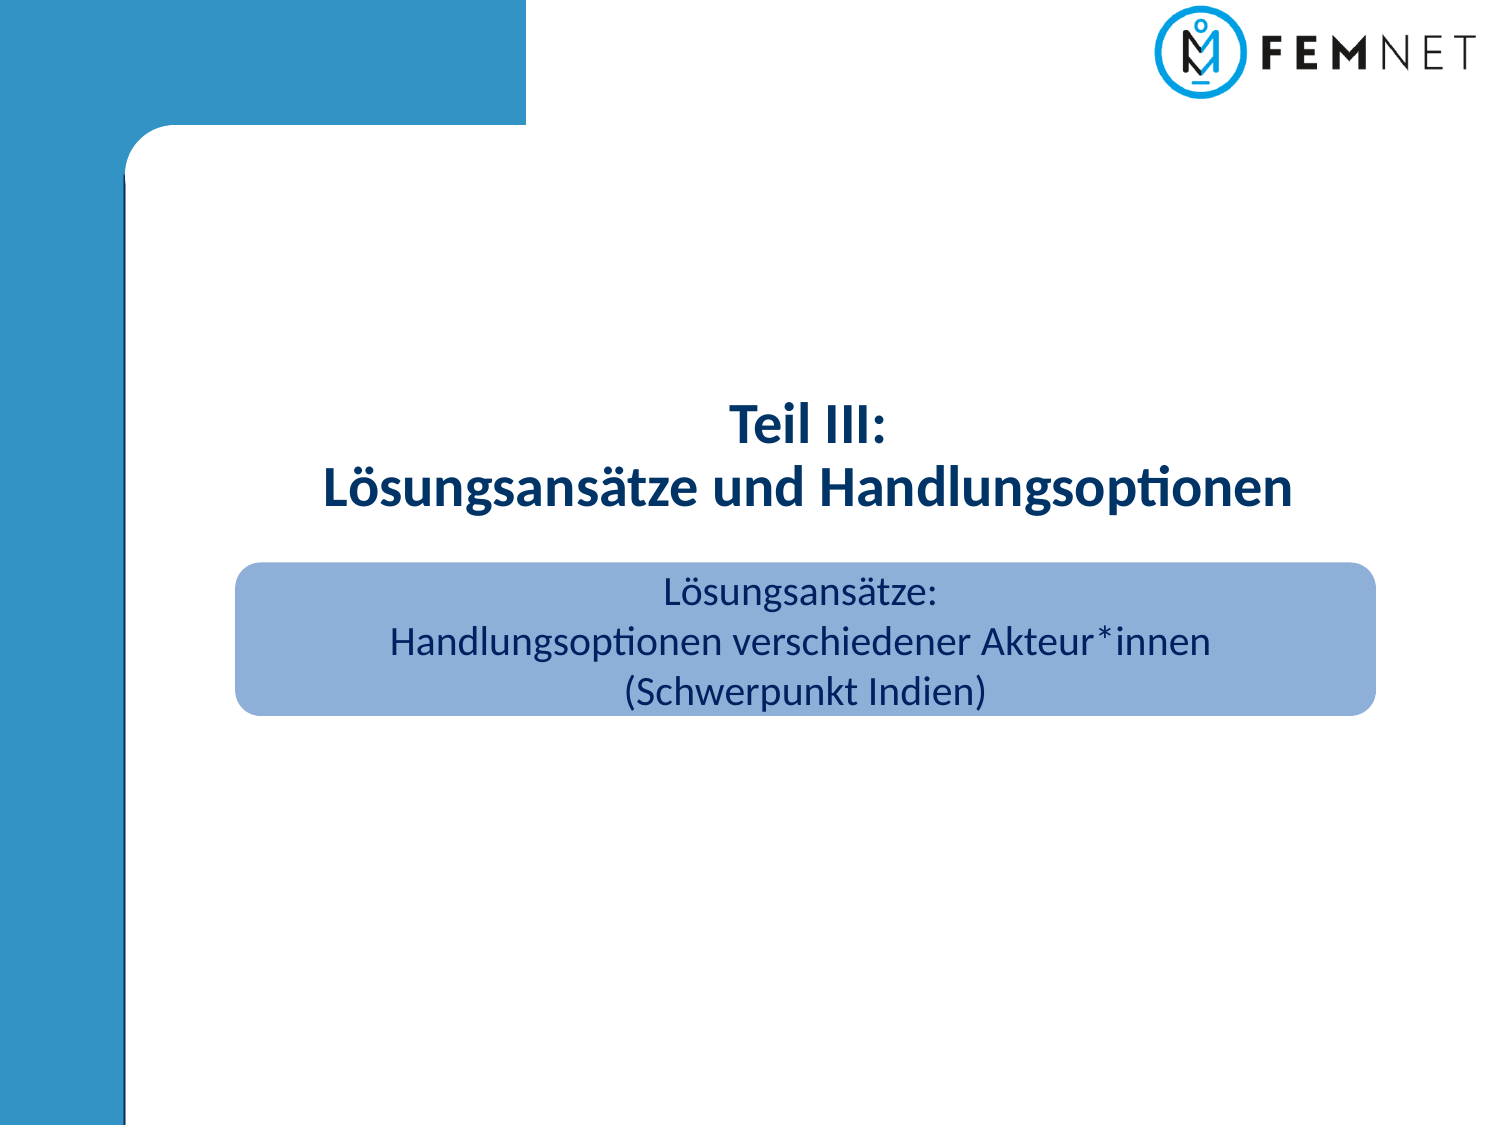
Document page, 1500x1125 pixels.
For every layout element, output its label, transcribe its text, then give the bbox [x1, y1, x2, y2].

text_box Teil III: Lösungsansätze und Handlungsoptionen [159, 208, 1459, 527]
picture [1149, 0, 1481, 105]
text_box Lösungsansätze: Handlungsoptionen verschiedener Akteur*innen (Schwerpunkt Indien) [235, 562, 1376, 716]
picture [0, 0, 527, 1125]
